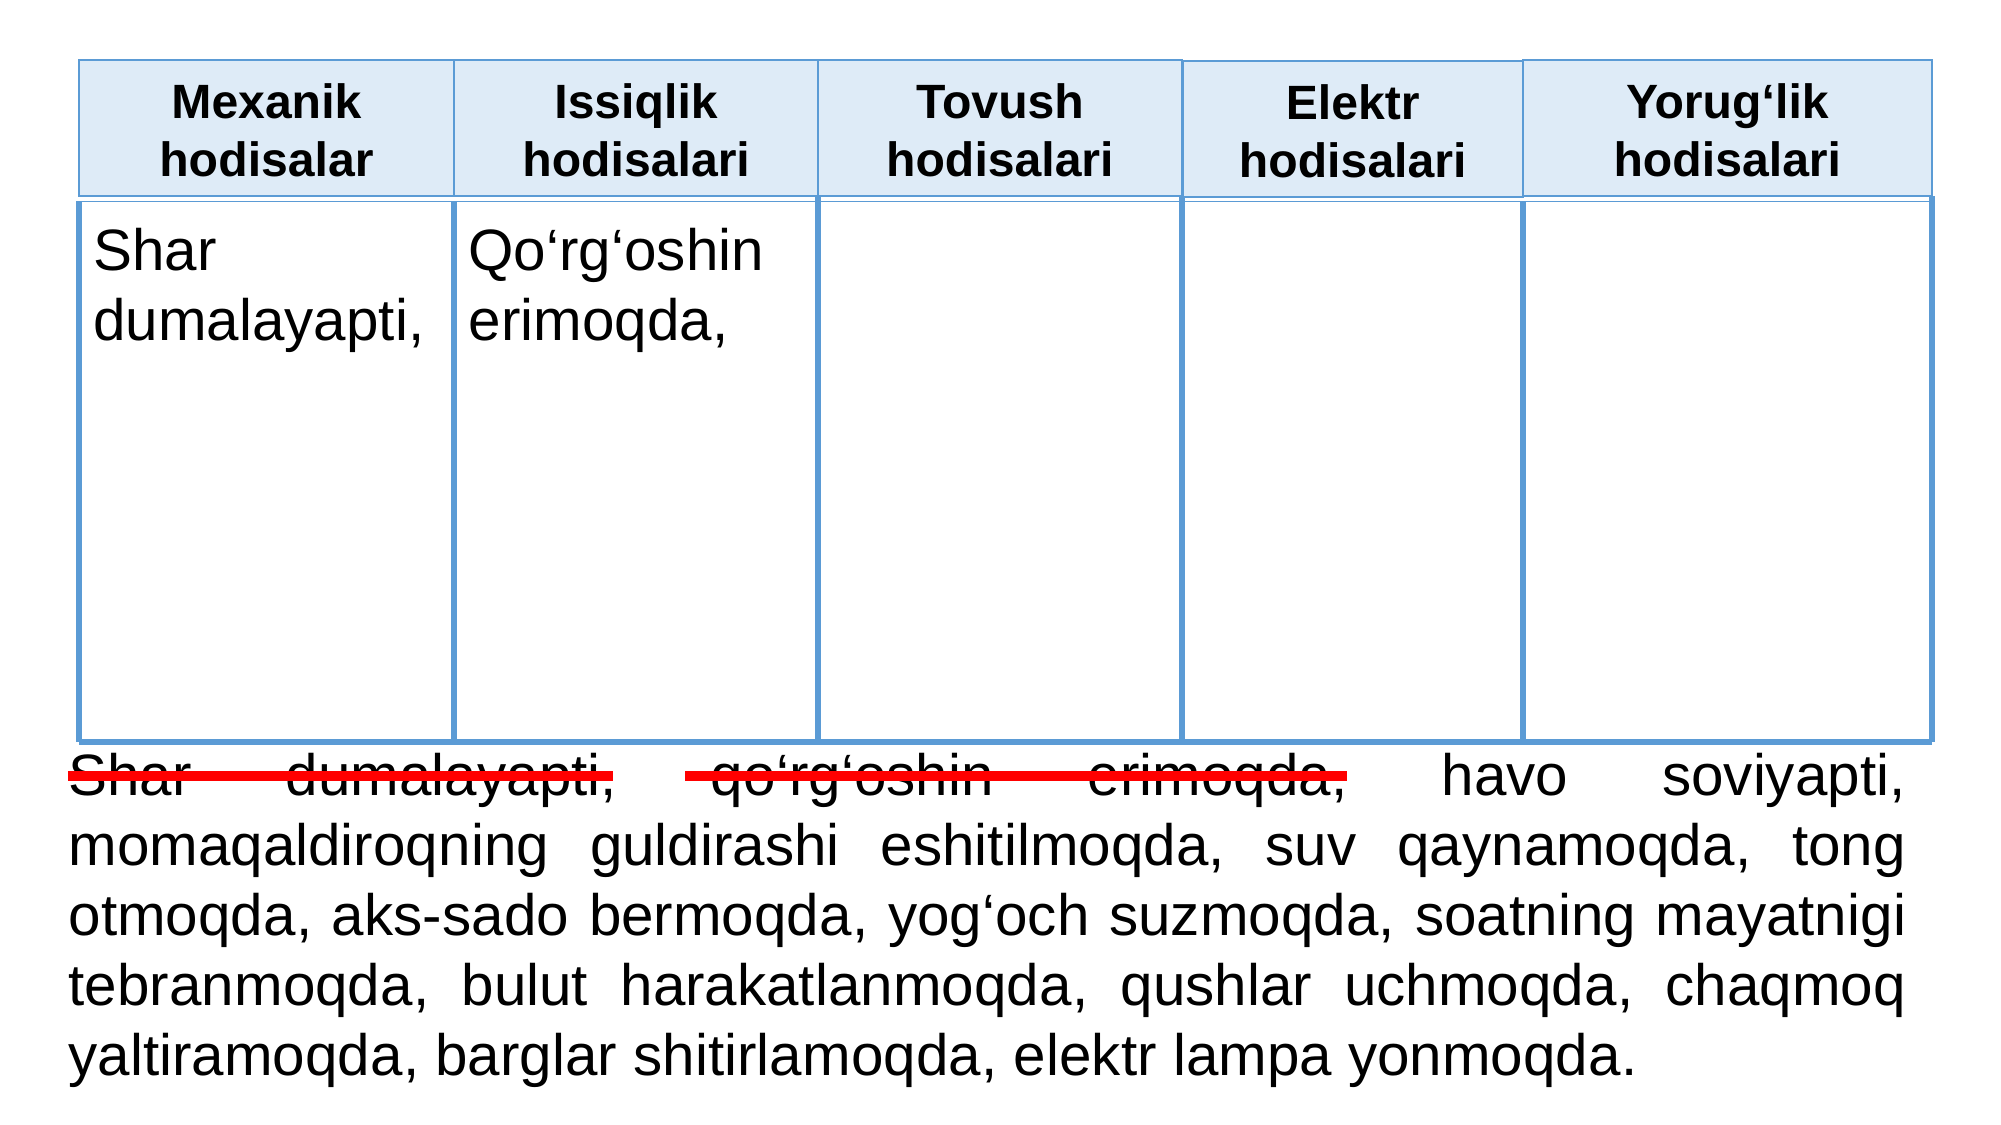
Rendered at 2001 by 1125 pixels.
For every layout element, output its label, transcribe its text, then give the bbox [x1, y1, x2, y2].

text_box Yorug‘lik hodisalari [1522, 59, 1933, 197]
text_box Elektr hodisalari [1182, 60, 1524, 198]
text_box Tovush hodisalari [817, 59, 1183, 197]
text_box Qo‘rg‘oshin erimoqda, [455, 204, 817, 360]
text_box Shar dumalayapti, qo‘rg‘oshin erimoqda, havo soviyapti, momaqaldiroqning guldirashi eshitilmoqda, suv qaynamoqda, tong otmoqda, aks-sado bermoqda, yog‘och suzmoqda, soatning mayatnigi tebranmoqda, bulut harakatlanmoqda, qushlar uchmoqda, chaqmoq yaltiramoqda, barglar shitirlamoqda, elektr lampa yonmoqda. [53, 729, 1921, 1095]
text_box Issiqlik hodisalari [453, 59, 817, 197]
text_box Mexanik hodisalar [78, 59, 453, 197]
text_box Shar dumalayapti, [80, 204, 451, 360]
